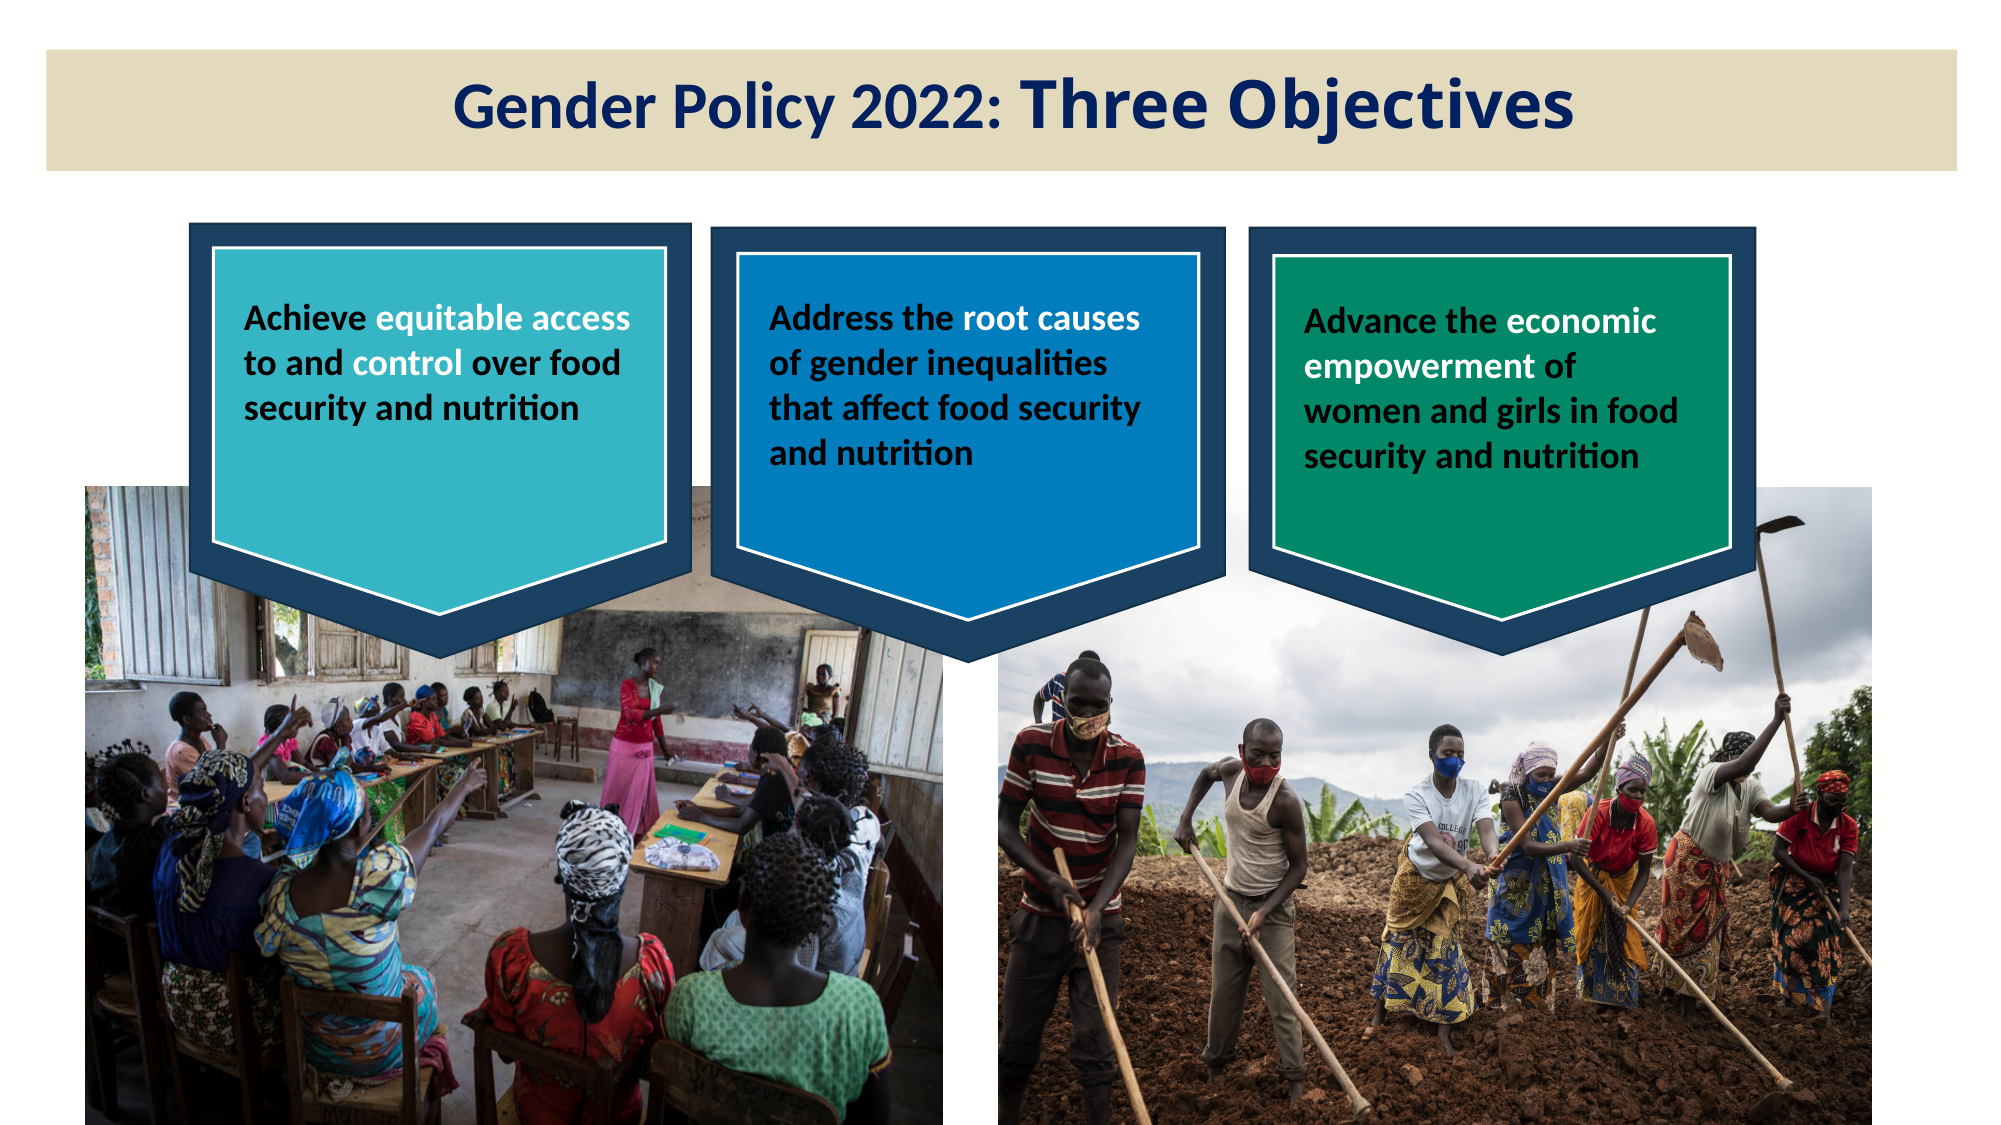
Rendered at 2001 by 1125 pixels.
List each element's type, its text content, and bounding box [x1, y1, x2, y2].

text_box [188, 222, 692, 486]
text_box Gender Policy 2022: Three Objectives [76, 46, 1954, 168]
text_box [1248, 226, 1757, 487]
text_box [943, 613, 998, 664]
text_box Achieve equitable access to and control over food security and nutrition [229, 285, 649, 481]
text_box [212, 246, 667, 486]
text_box [710, 226, 1226, 487]
picture [998, 487, 1872, 1125]
text_box [943, 571, 998, 622]
text_box [45, 49, 1958, 172]
text_box Advance the economic empowerment of women and girls in food security and nutrition [1289, 288, 1709, 487]
text_box Address the root causes of gender inequalities that affect food security and nutrition [754, 286, 1174, 571]
picture [82, 486, 943, 1125]
text_box [736, 252, 1200, 487]
text_box [1272, 254, 1732, 487]
